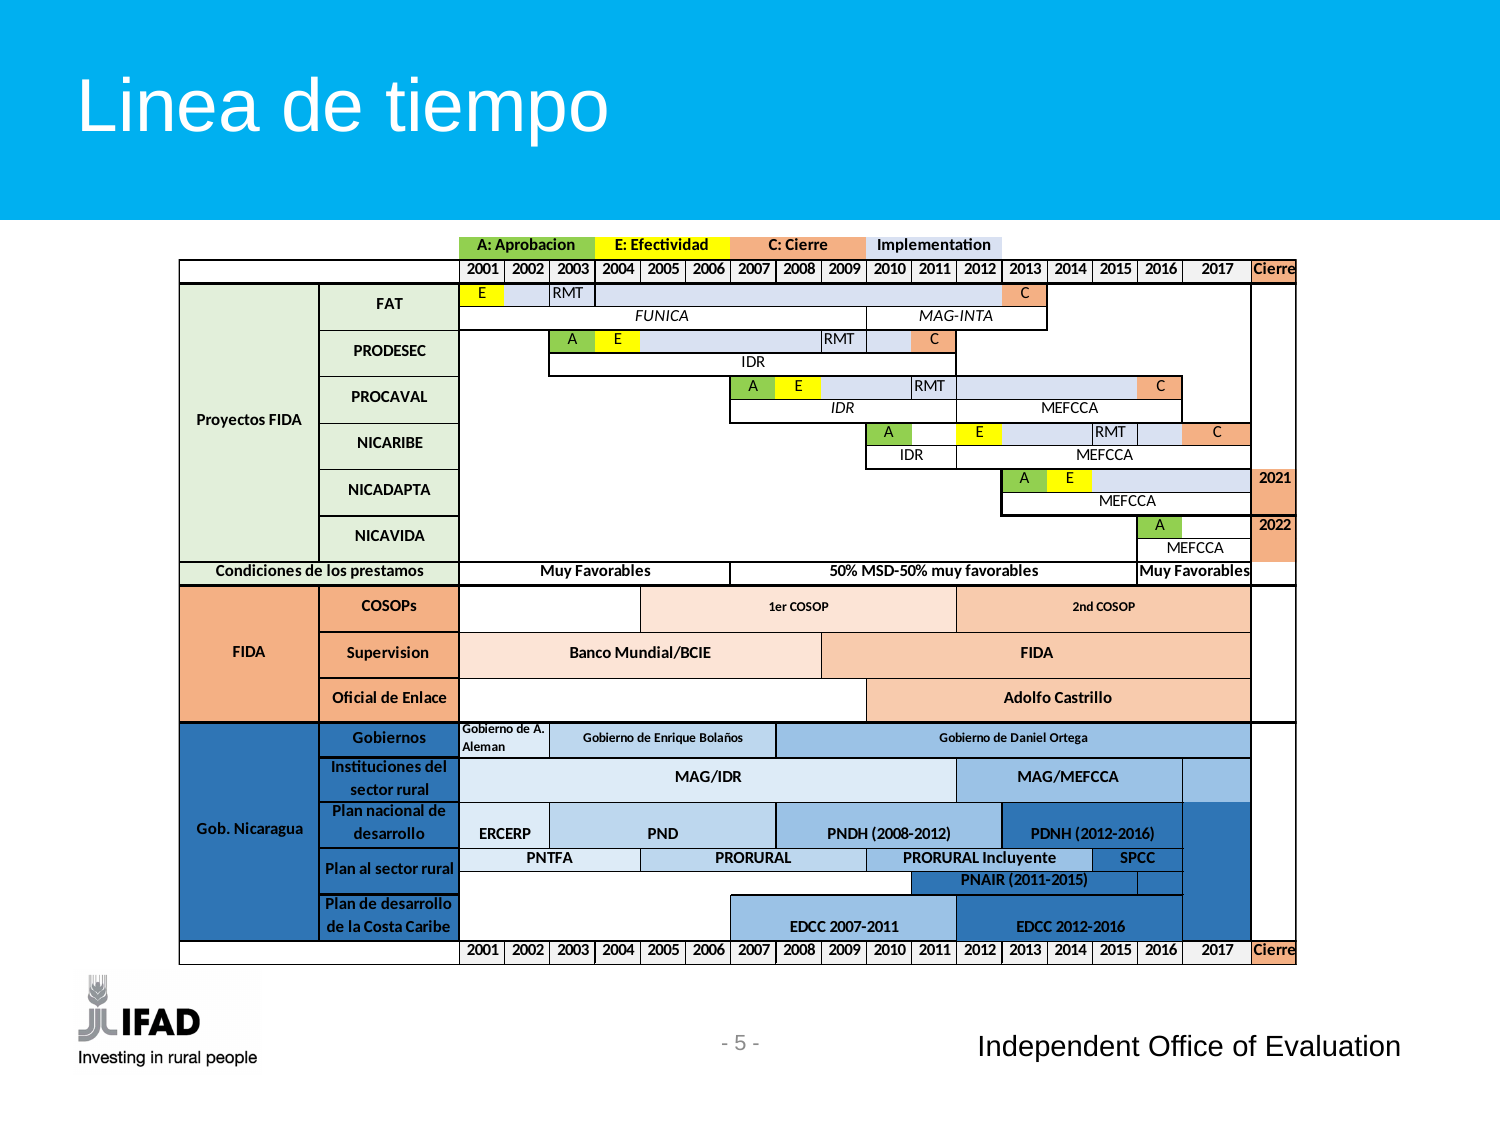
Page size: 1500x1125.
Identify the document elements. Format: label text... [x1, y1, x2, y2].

picture [73, 969, 262, 1075]
slide_number - 5 - [565, 1011, 916, 1072]
list Linea de tiempo [76, 30, 1412, 173]
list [178, 235, 1298, 966]
